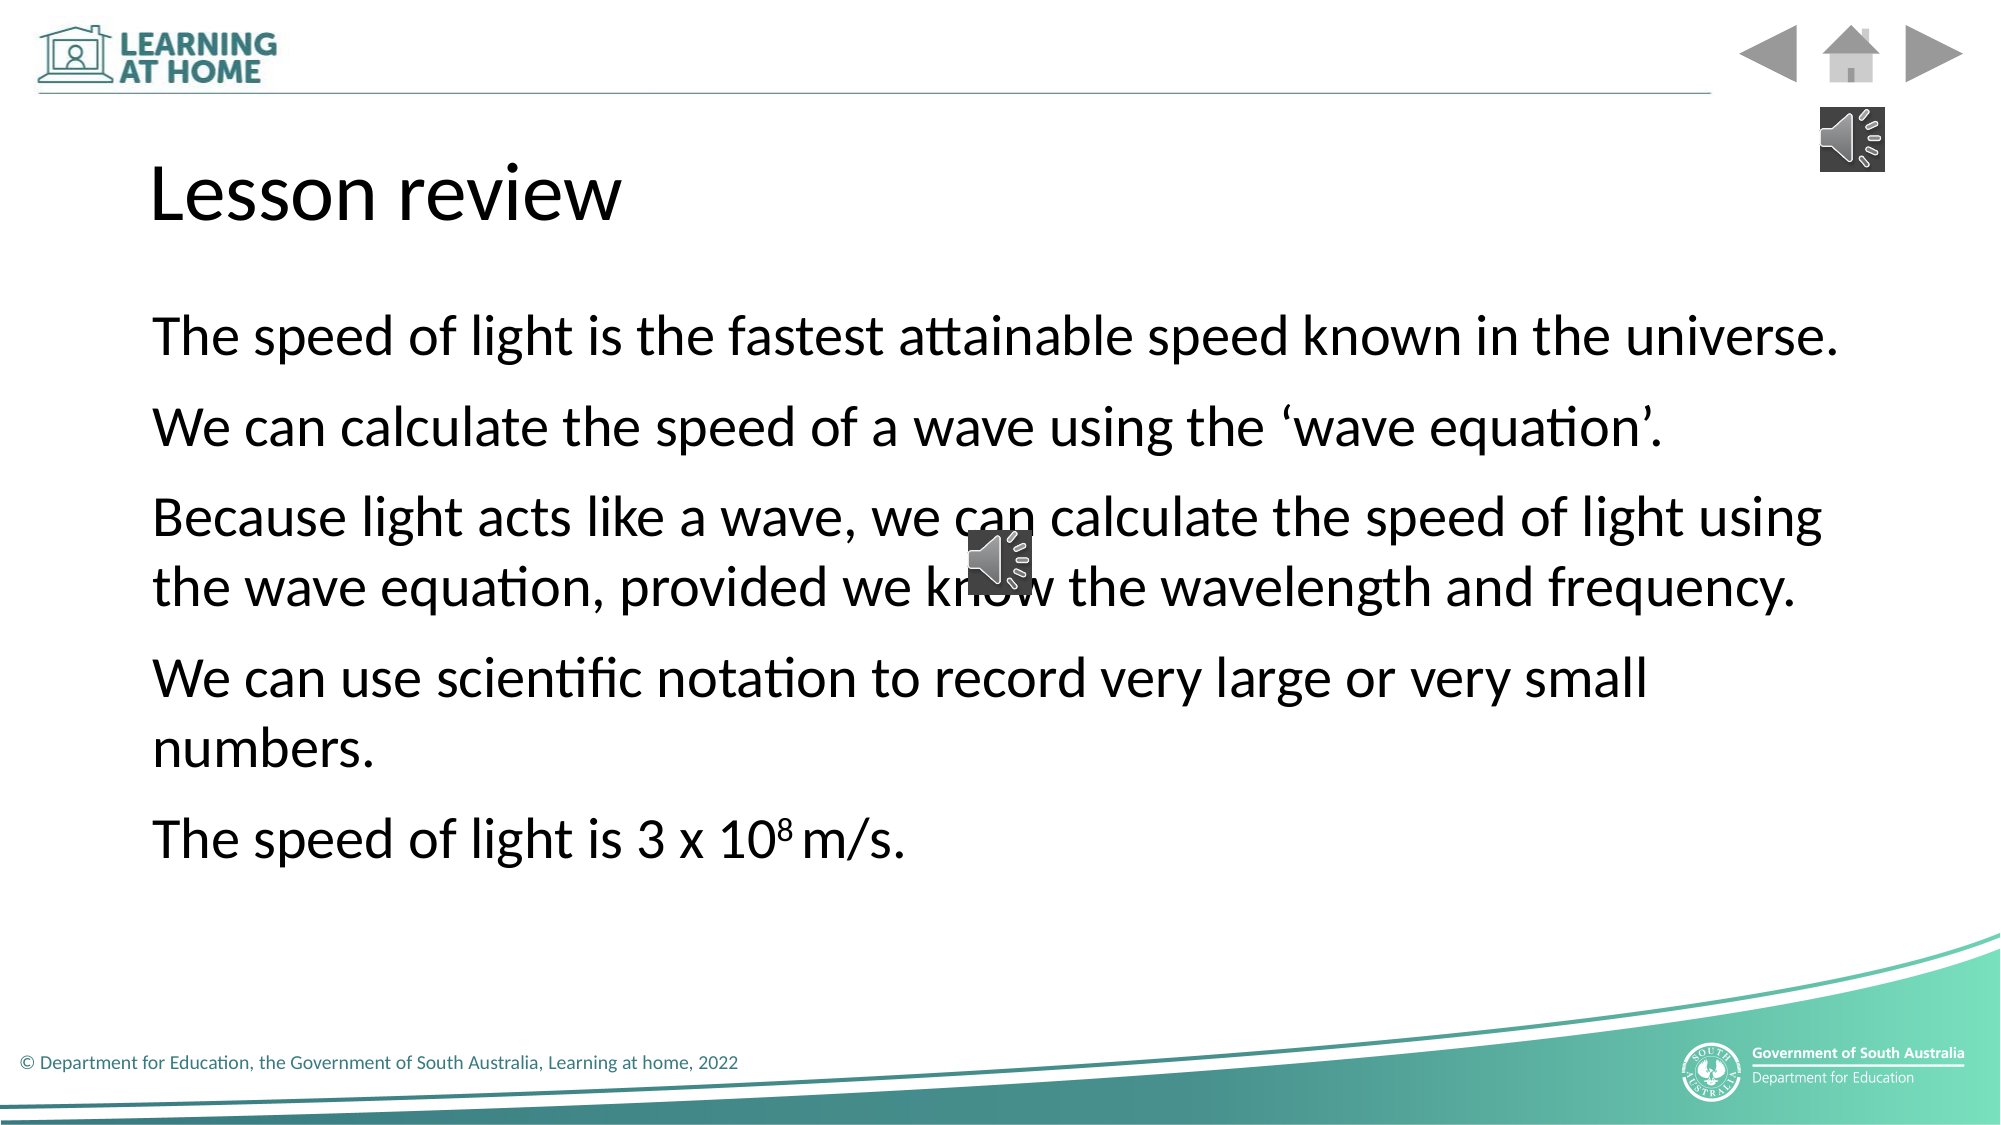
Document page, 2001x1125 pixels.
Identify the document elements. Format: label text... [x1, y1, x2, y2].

title Lesson review [134, 141, 1860, 250]
picture [0, 0, 2001, 1125]
list The speed of light is the fastest attainable speed known in the universe. We can calculate the speed of a wave using the ‘wave equation’. Because light acts like a wave, we can calculate the speed of light using the wave equation, provided we know the wavelength and frequency. We can use scientific notation to record very large or very small numbers. The speed of light is 3 x 108 m/s. [137, 289, 1863, 969]
